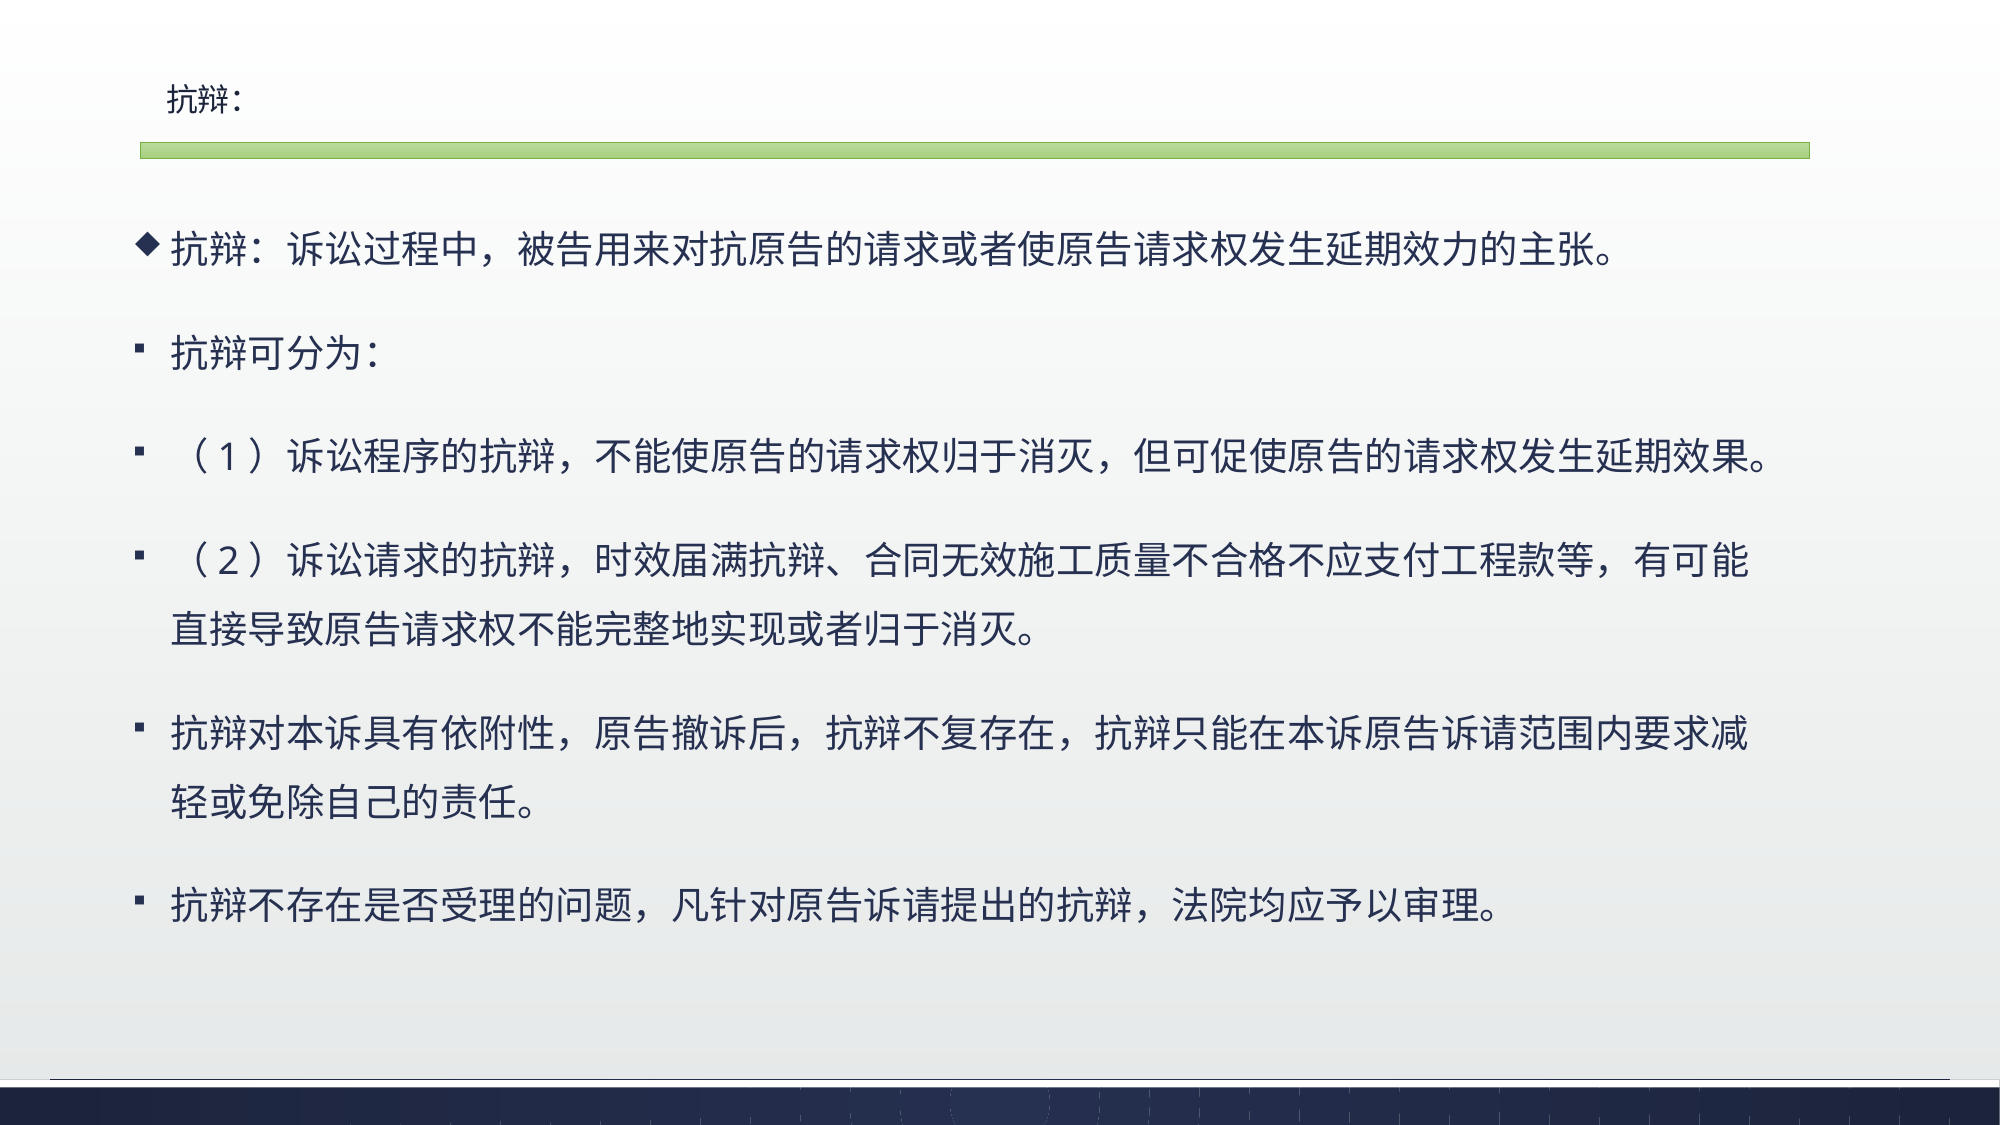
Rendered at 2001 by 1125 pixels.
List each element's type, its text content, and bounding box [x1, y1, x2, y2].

text_box [140, 142, 1810, 159]
title 抗辩： [151, 76, 1780, 126]
list 抗辩：诉讼过程中，被告用来对抗原告的请求或者使原告请求权发生延期效力的主张。 抗辩可分为： （1）诉讼程序的抗辩，不能使原告的请求权归于消灭，但可促使原告的请求权发生延期效果。 （2）诉讼请求的抗辩，时效届满抗辩、合同无效施工质量不合格不应支付工程款等，有可能直接导致原告请求权不能完整地实现或者归于消灭。 抗辩对本诉具有依附性，原告撤诉后，抗辩不复存在，抗辩只能在本诉原告诉请范围内要求减轻或免除自己的责任。 抗辩不存在是否受理的问题，凡针对原告诉请提出的抗辩，法院均应予以审理。 [117, 194, 1780, 989]
